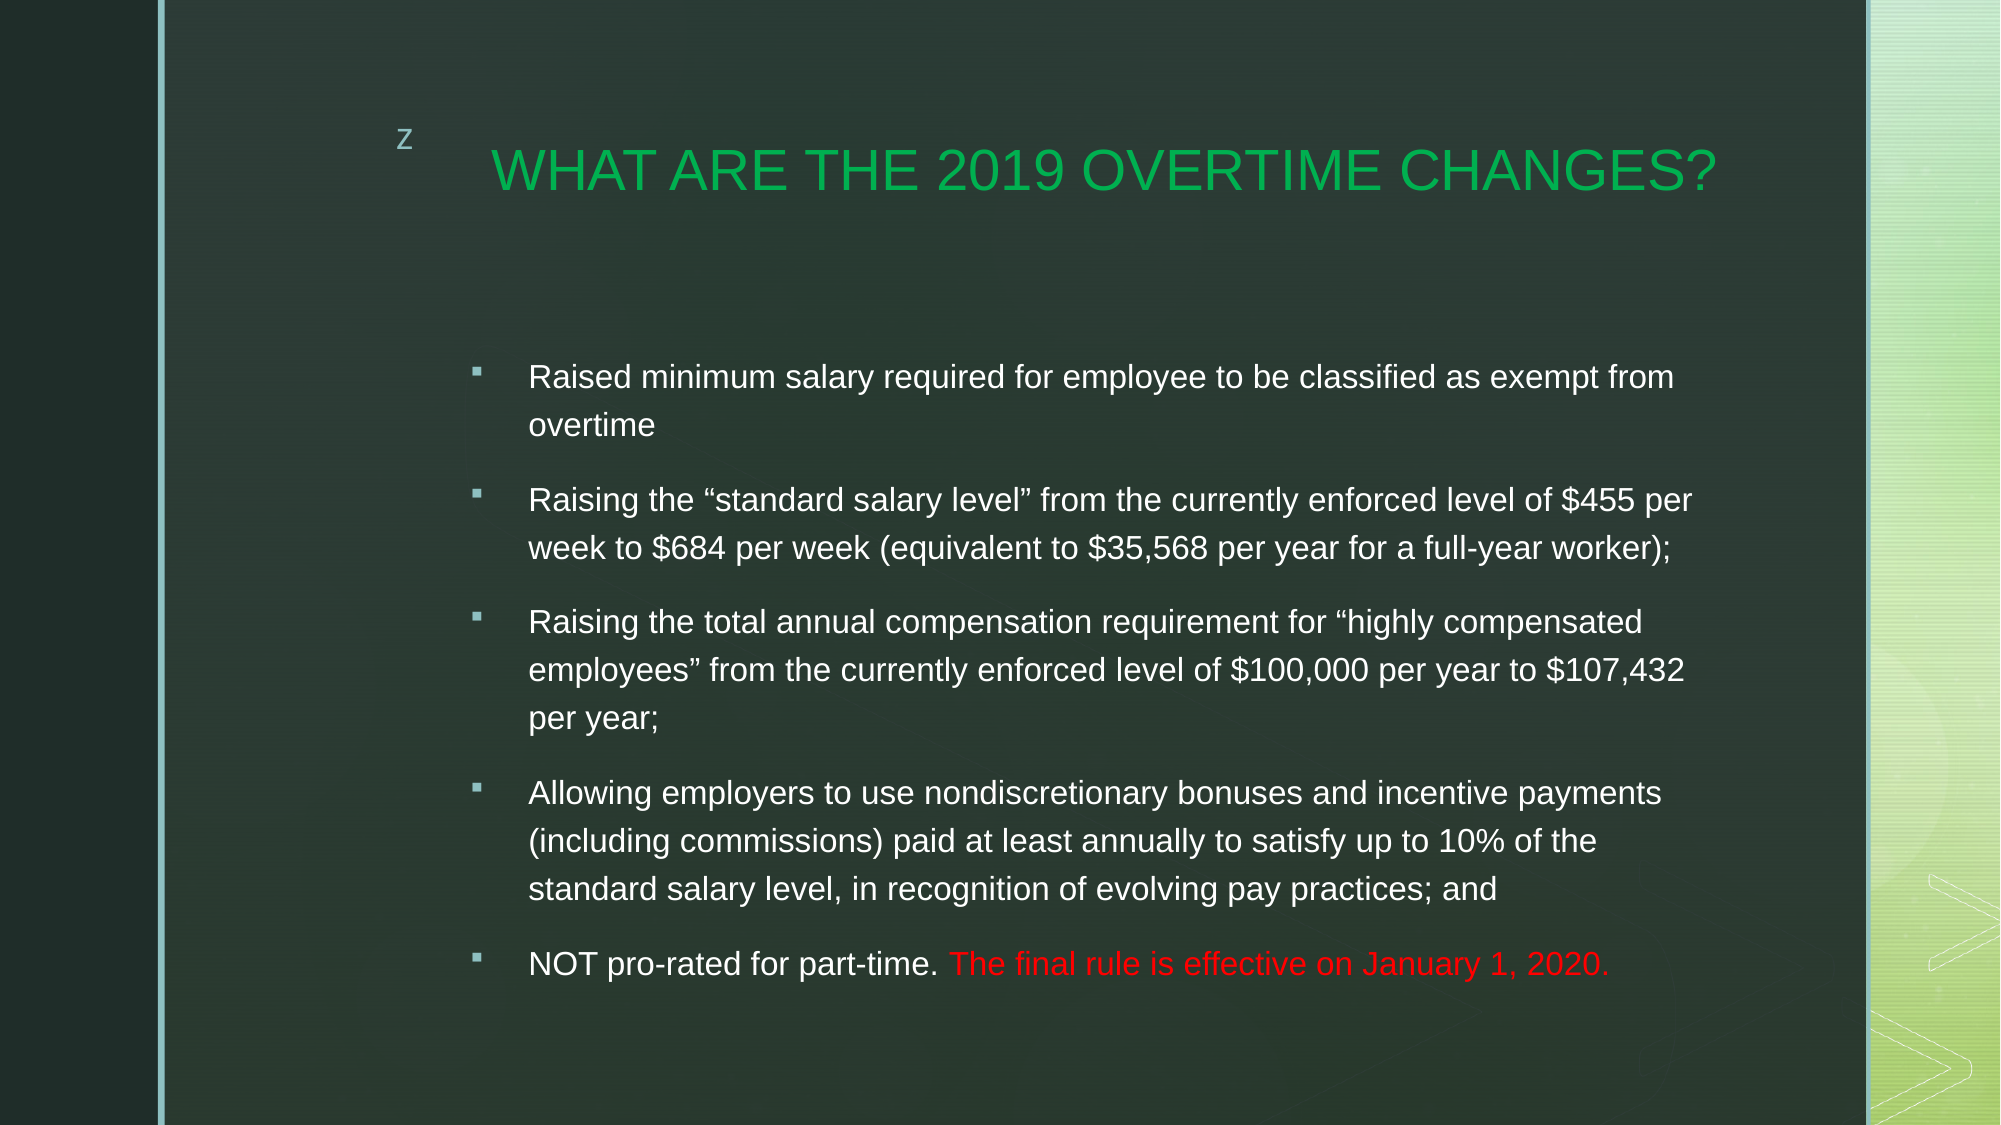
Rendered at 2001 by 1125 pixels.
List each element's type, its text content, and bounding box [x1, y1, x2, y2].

picture [1871, 0, 2001, 1125]
title WHAT ARE THE 2019 OVERTIME CHANGES? [428, 132, 1734, 310]
list Raised minimum salary required for employee to be classified as exempt from overtime Raising the “standard salary level” from the currently enforced level of $455 per week to $684 per week (equivalent to $35,568 per year for a full-year worker); Raising the total annual compensation requirement for “highly compensated employees” from the currently enforced level of $100,000 per year to $107,432 per year; Allowing employers to use nondiscretionary bonuses and incentive payments (including commissions) paid at least annually to satisfy up to 10% of the standard salary level, in recognition of evolving pay practices; and NOT pro-rated for part-time. The final rule is effective on January 1, 2020. [454, 336, 1734, 993]
